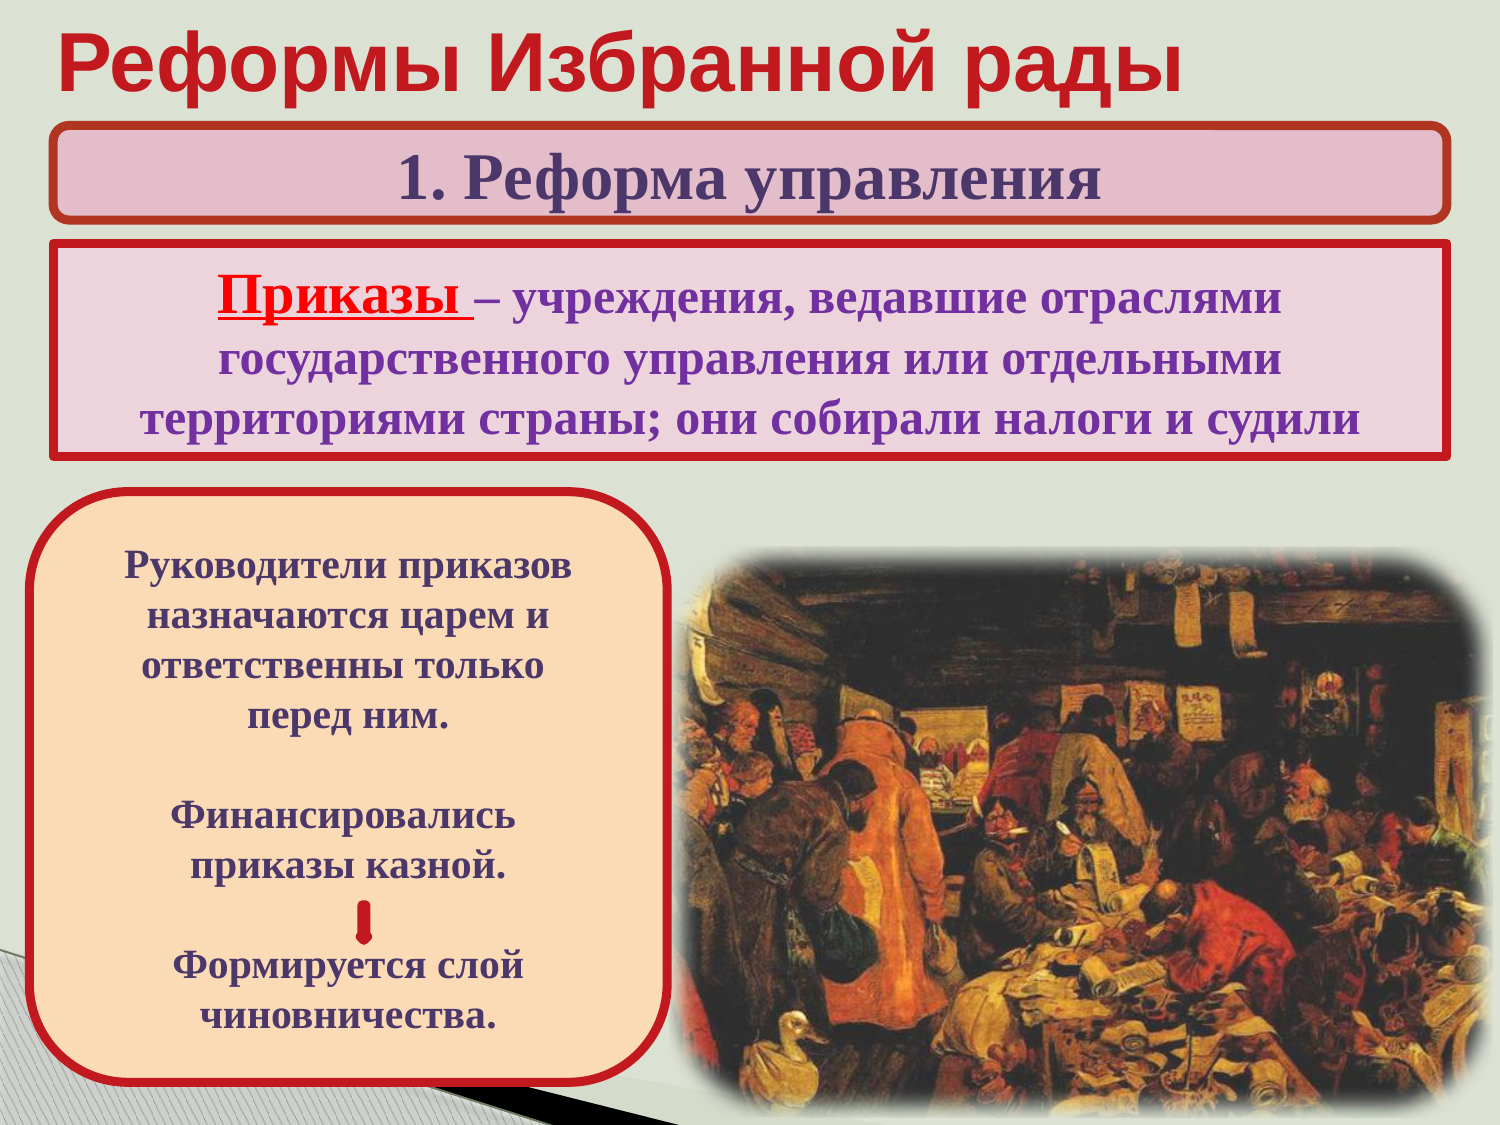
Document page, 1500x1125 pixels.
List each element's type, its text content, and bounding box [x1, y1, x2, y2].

title Реформы Избранной рады [41, 0, 1392, 116]
text_box Руководители приказов назначаются царем и ответственны только перед ним. Финансировались приказы казной. Формируется слой чиновничества. [24, 487, 659, 1087]
picture [123, 243, 290, 409]
text_box [355, 900, 373, 945]
picture [661, 538, 1500, 1125]
text_box 1. Реформа управления [48, 120, 1452, 225]
text_box Приказы – учреждения, ведавшие отраслями государственного управления или отдельными территориями страны; они собирали налоги и судили [49, 239, 1451, 461]
